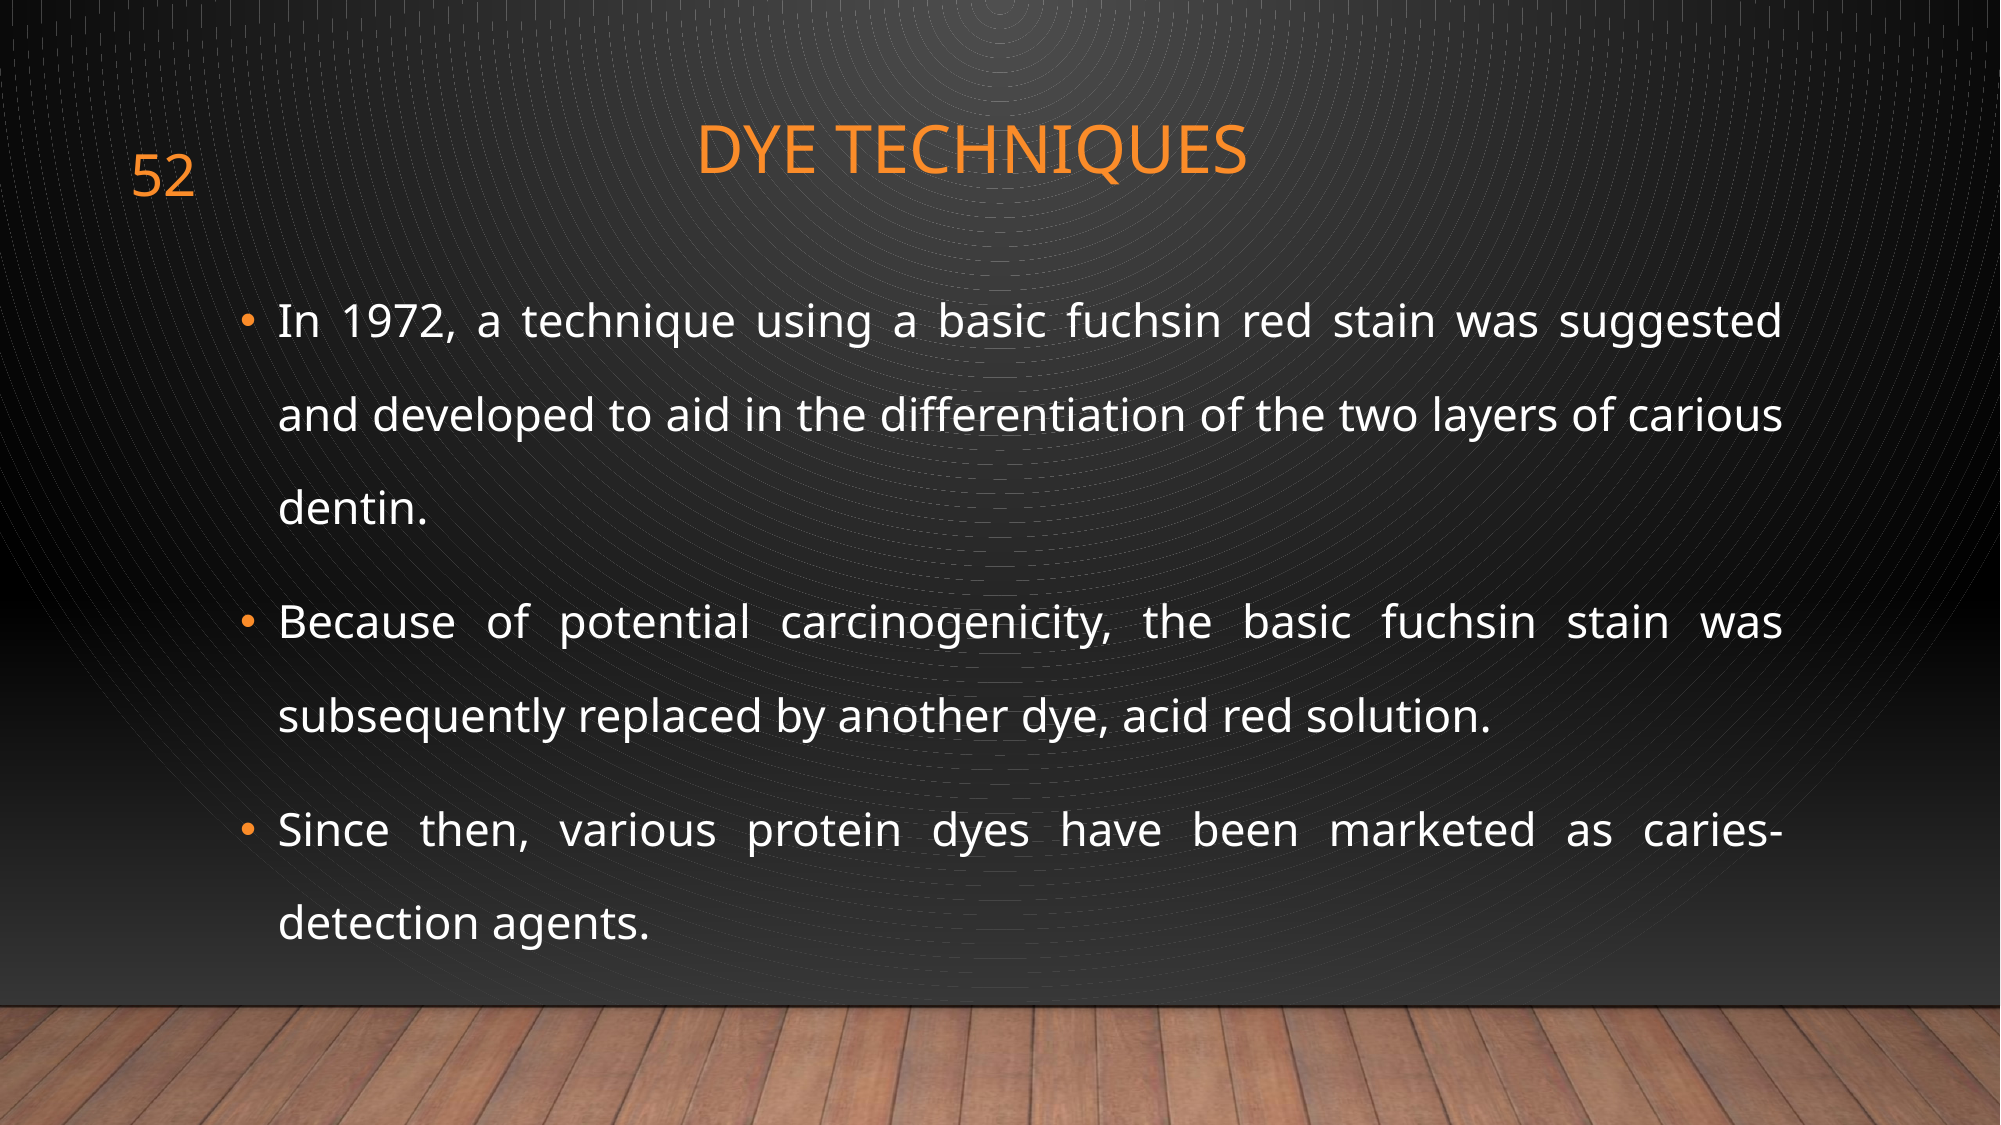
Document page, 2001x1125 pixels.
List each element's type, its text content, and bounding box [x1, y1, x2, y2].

picture [0, 1005, 2000, 1125]
list In 1972, a technique using a basic fuchsin red stain was suggested and developed to aid in the differentiation of the two layers of carious dentin. Because of potential carcinogenicity, the basic fuchsin stain was subsequently replaced by another dye, acid red solution. Since then, various protein dyes have been marketed as caries-detection agents. [225, 245, 1800, 967]
title Dye Techniques [297, 58, 1648, 245]
slide_number 52 [78, 131, 212, 214]
